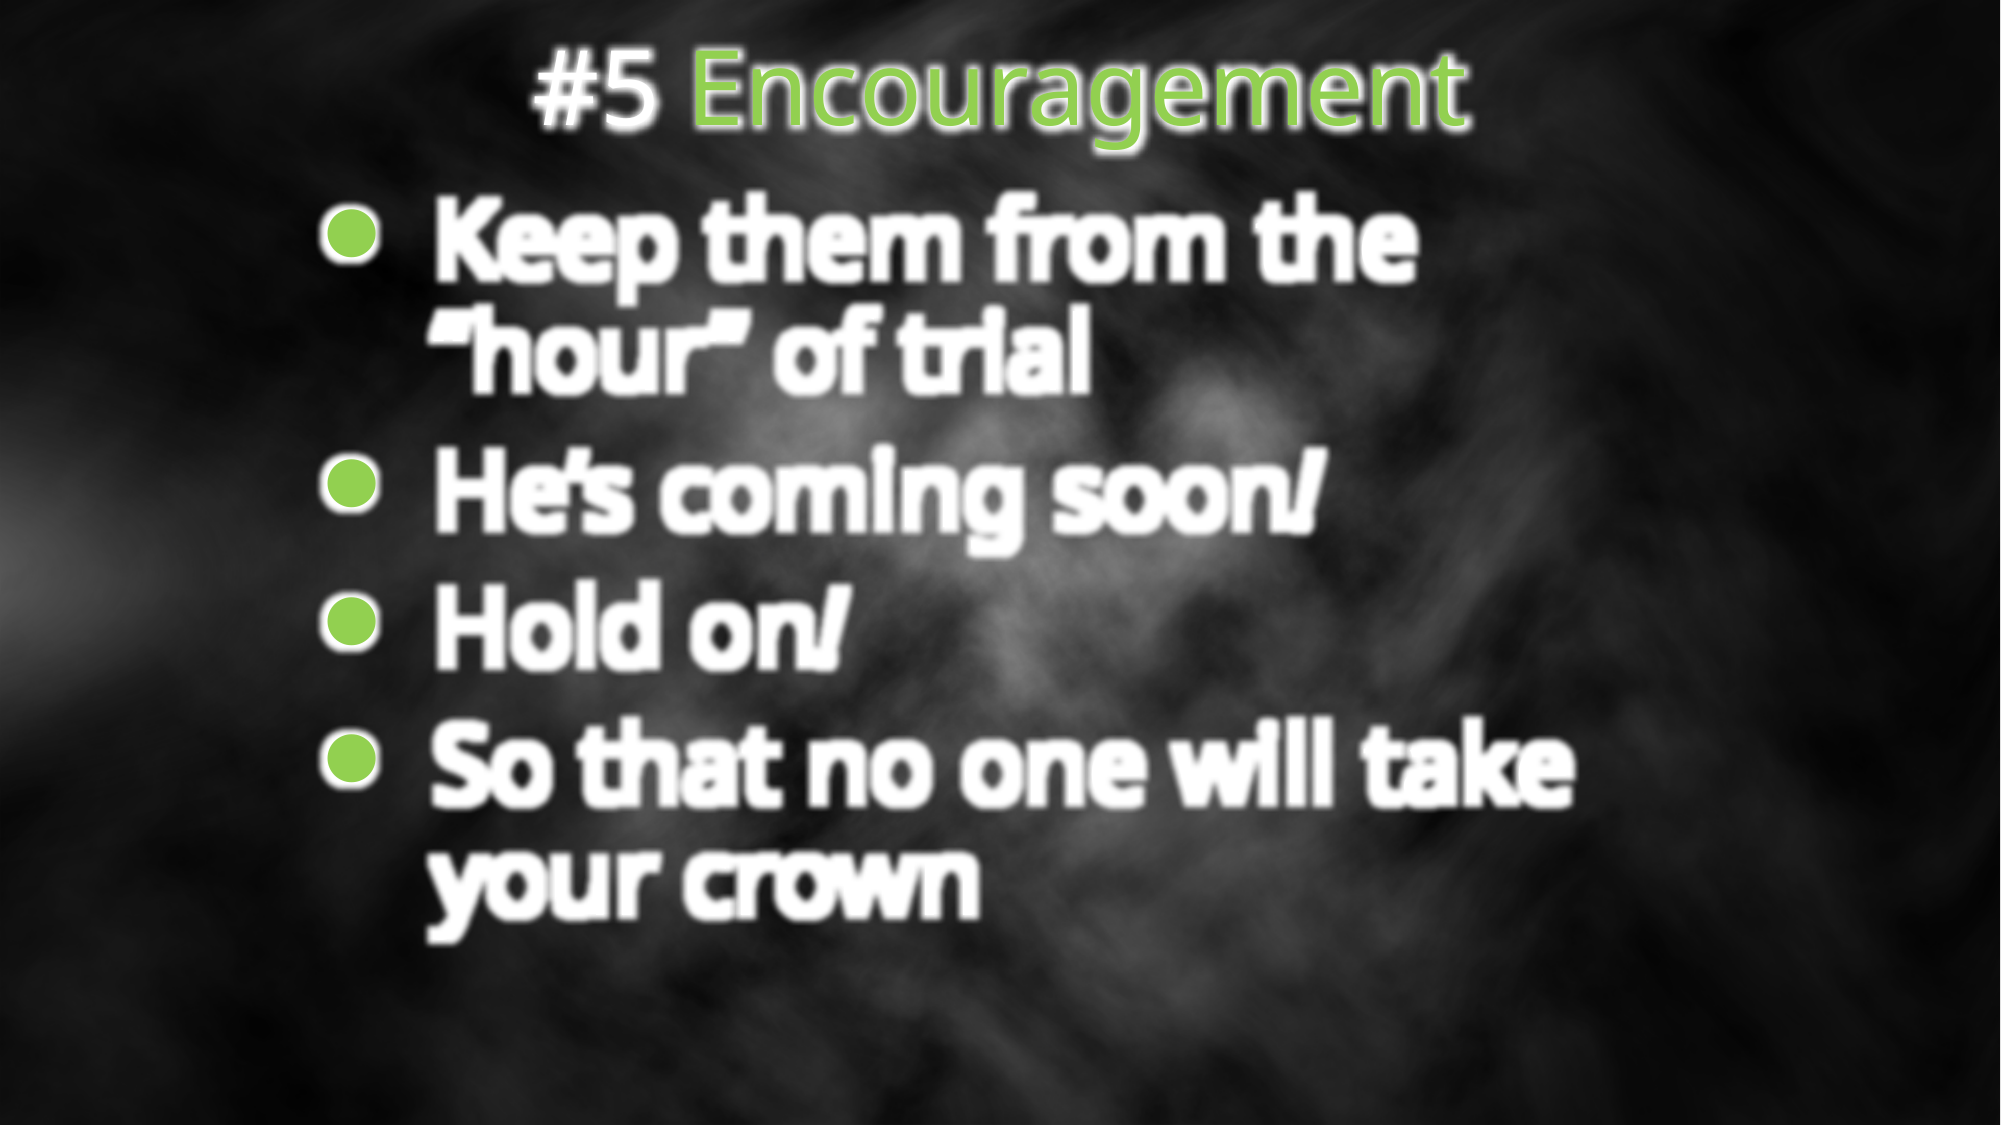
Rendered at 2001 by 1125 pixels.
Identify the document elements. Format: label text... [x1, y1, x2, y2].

text_box #5 Encouragement [0, 65, 2000, 153]
text_box Keep them from the “hour” of trial He’s coming soon! Hold on! So that no one will take your crown [305, 180, 1695, 1125]
picture [0, 0, 2001, 1125]
